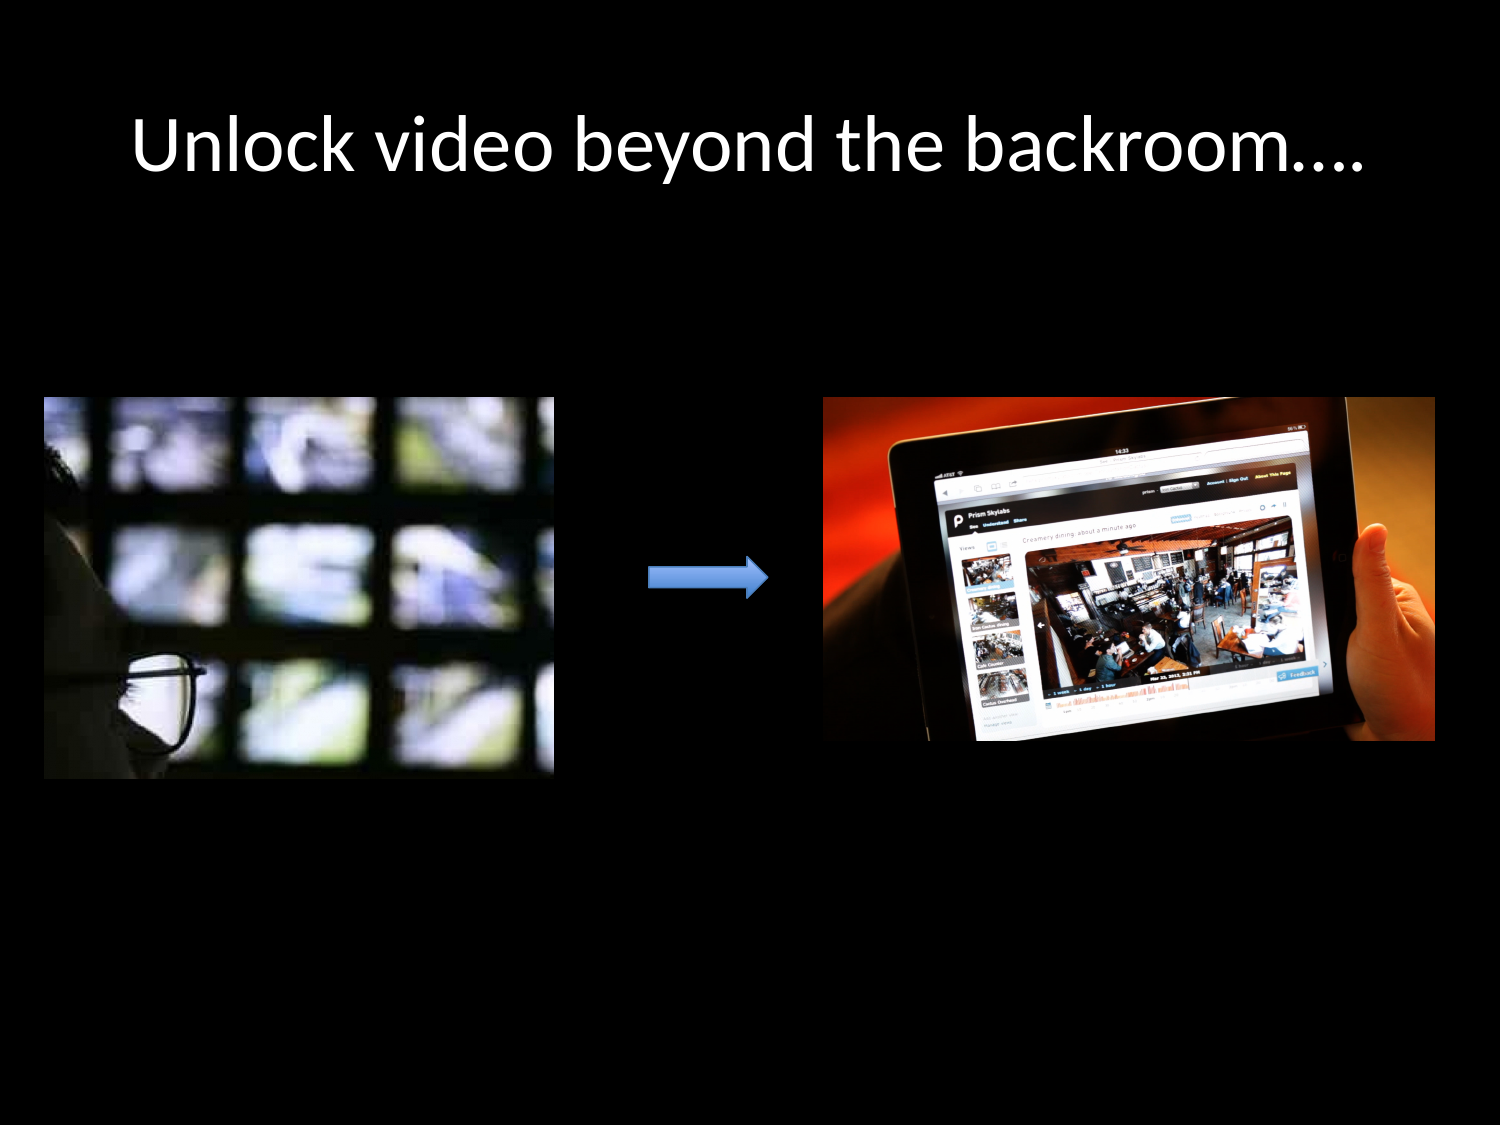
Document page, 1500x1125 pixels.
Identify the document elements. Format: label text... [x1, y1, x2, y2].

text_box [648, 555, 769, 599]
picture [44, 397, 554, 779]
picture [823, 397, 1435, 742]
title Unlock video beyond the backroom…. [75, 45, 1425, 233]
